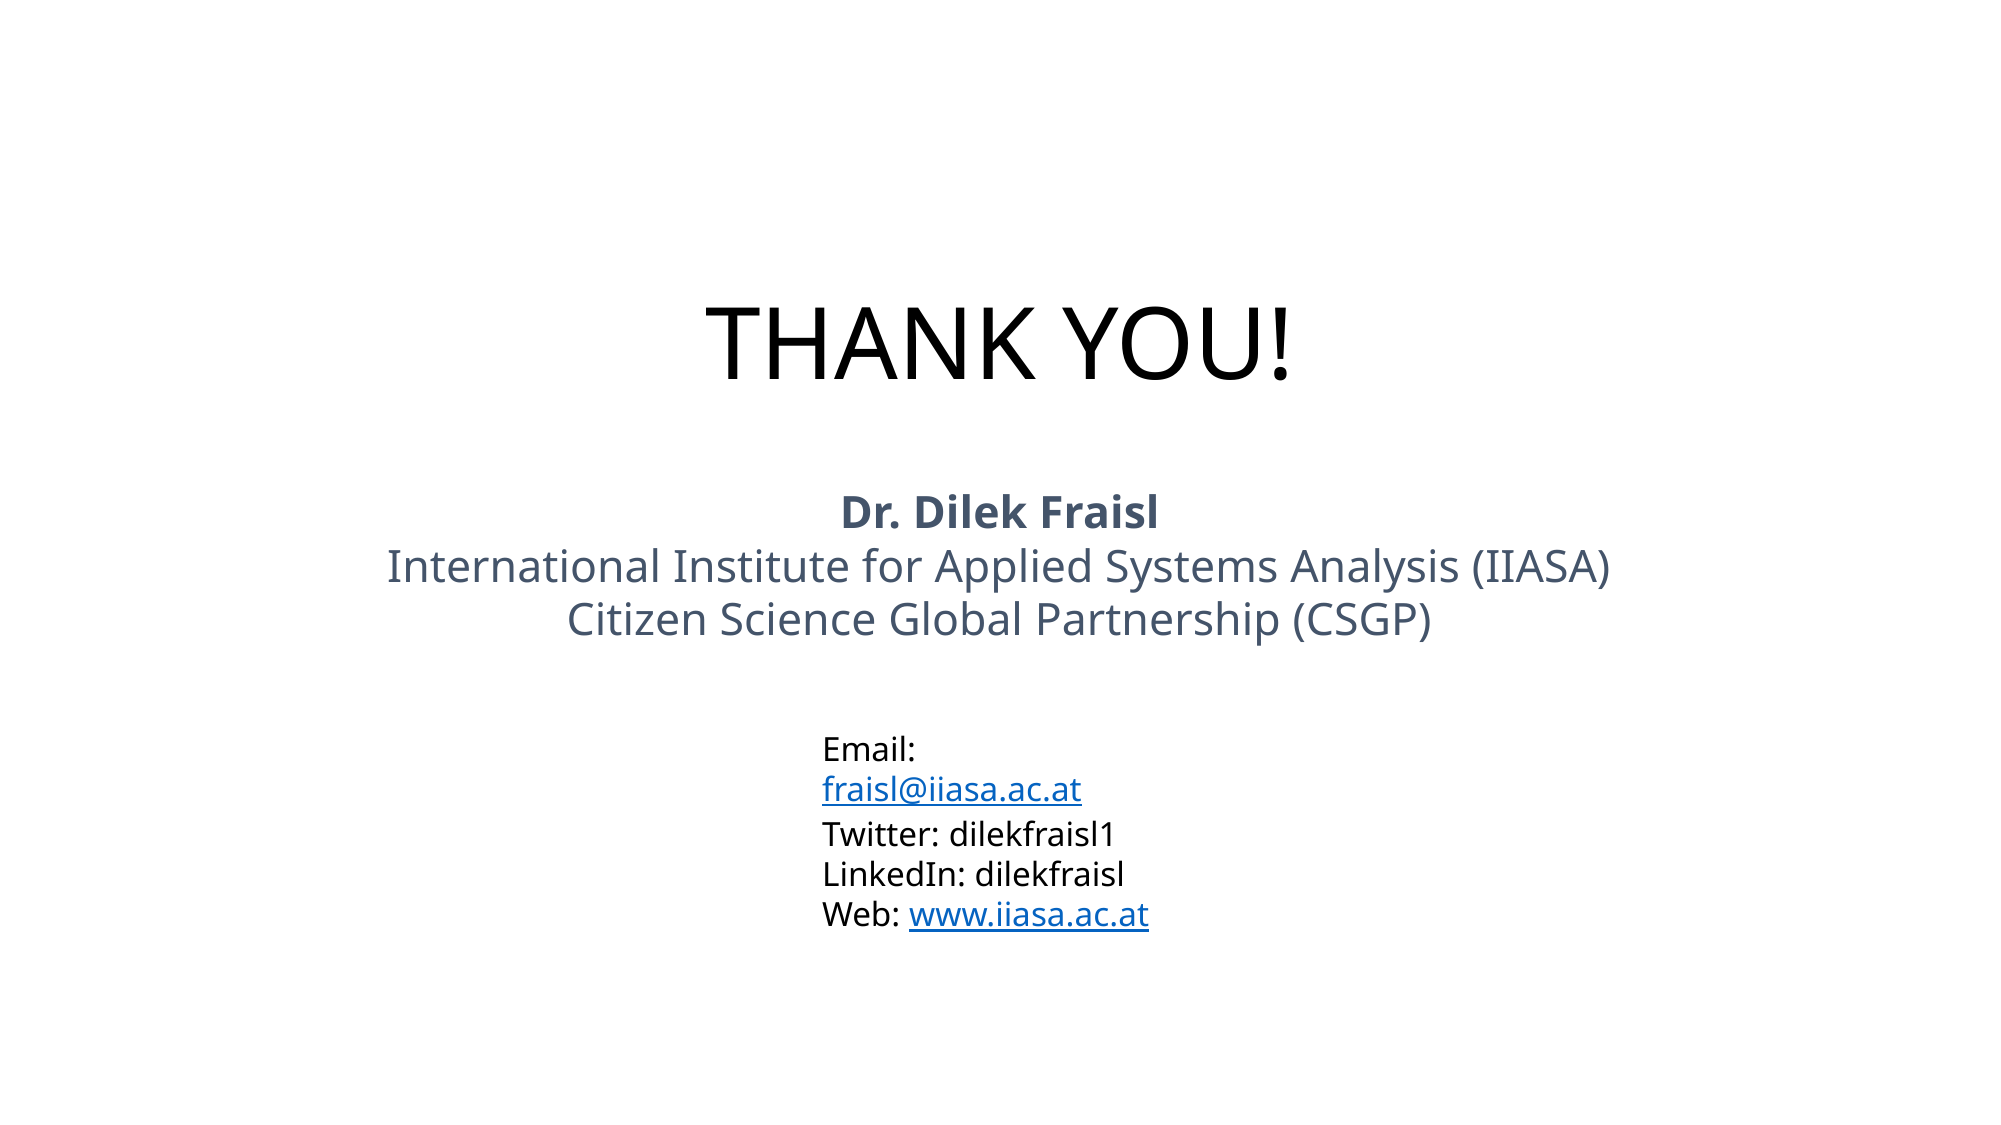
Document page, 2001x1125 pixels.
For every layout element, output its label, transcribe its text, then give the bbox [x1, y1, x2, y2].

text_box Dr. Dilek Fraisl International Institute for Applied Systems Analysis (IIASA) Citizen Science Global Partnership (CSGP) [146, 476, 1853, 654]
text_box Email: fraisl@iiasa.ac.at Twitter: dilekfraisl1 LinkedIn: dilekfraisl Web: www.iiasa.ac.at [807, 720, 1193, 946]
text_box THANK YOU! [690, 272, 1310, 407]
